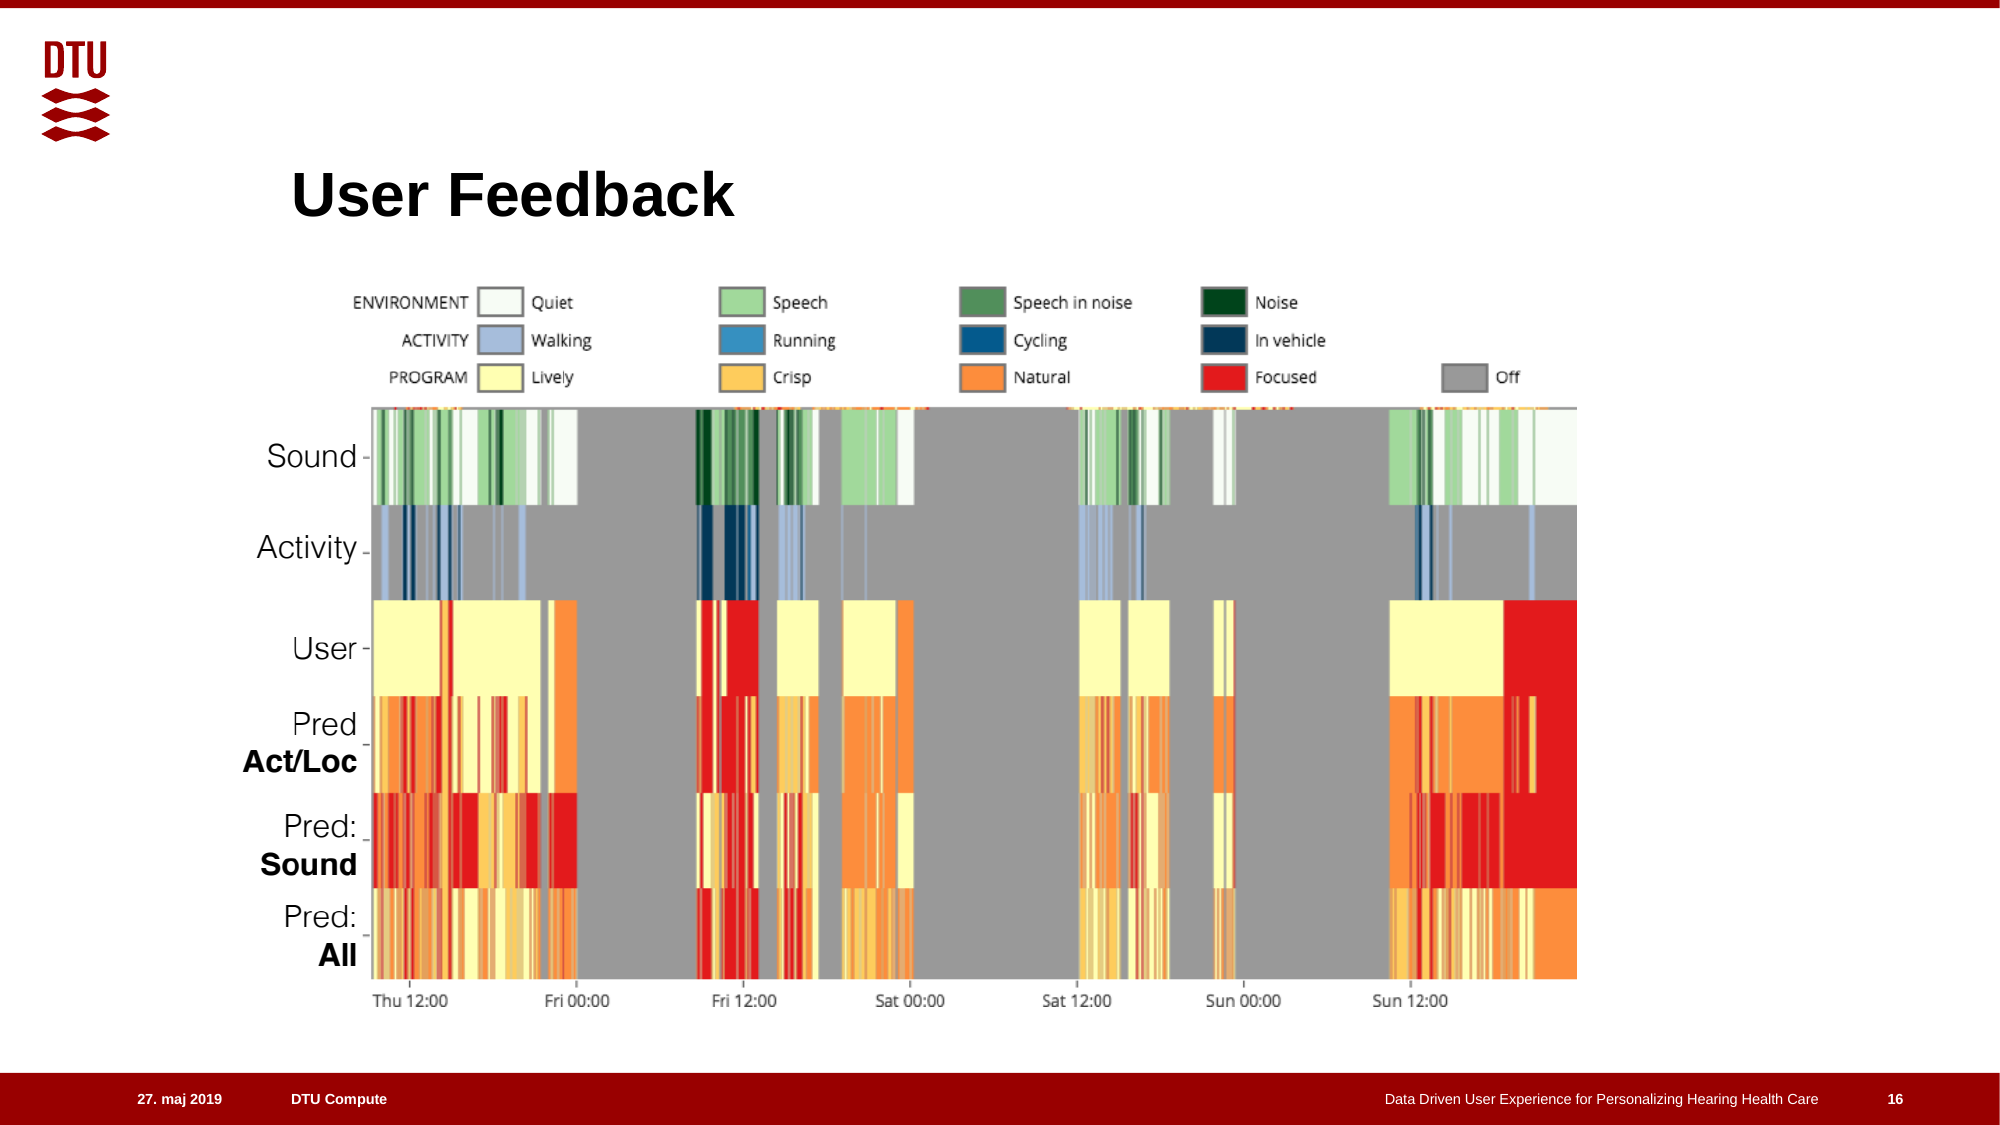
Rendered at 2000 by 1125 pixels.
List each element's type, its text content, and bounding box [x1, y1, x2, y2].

slide_number 16 [1887, 1073, 1959, 1125]
picture [242, 265, 1579, 1020]
title User Feedback [291, 69, 1819, 230]
